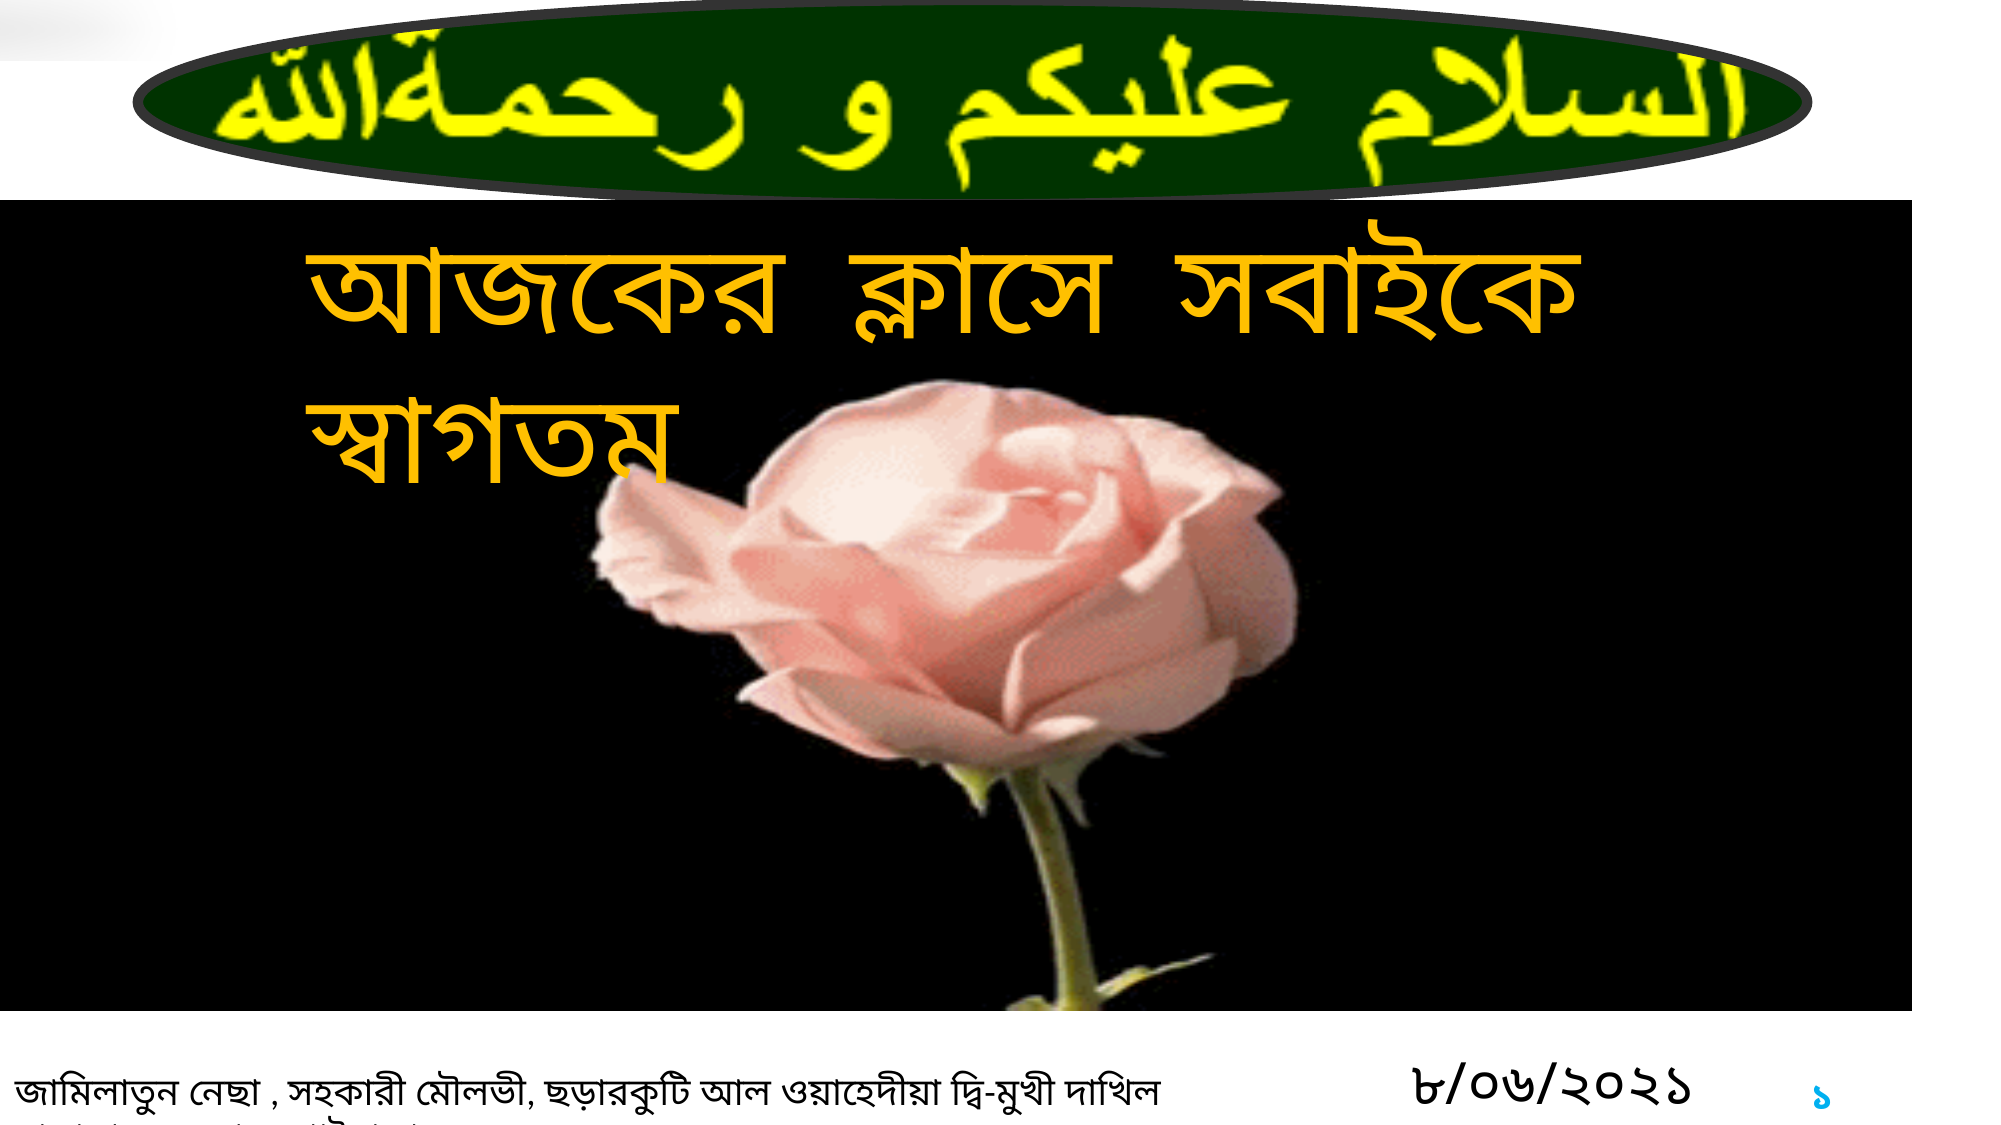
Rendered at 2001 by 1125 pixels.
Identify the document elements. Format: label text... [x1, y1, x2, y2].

text_box জামিলাতুন নেছা , সহকারী মৌলভী, ছড়ারকুটি আল ওয়াহেদীয়া ‍দ্বি-মুখী দাখিল মাদ্রাসা, সুন্দরগঞ্জ, গাইবান্ধা। [0, 1060, 1238, 1125]
text_box ১ [1795, 1064, 1848, 1125]
text_box ৮/০৬/২০২১ [1396, 1039, 1711, 1124]
picture [0, 0, 1912, 1011]
